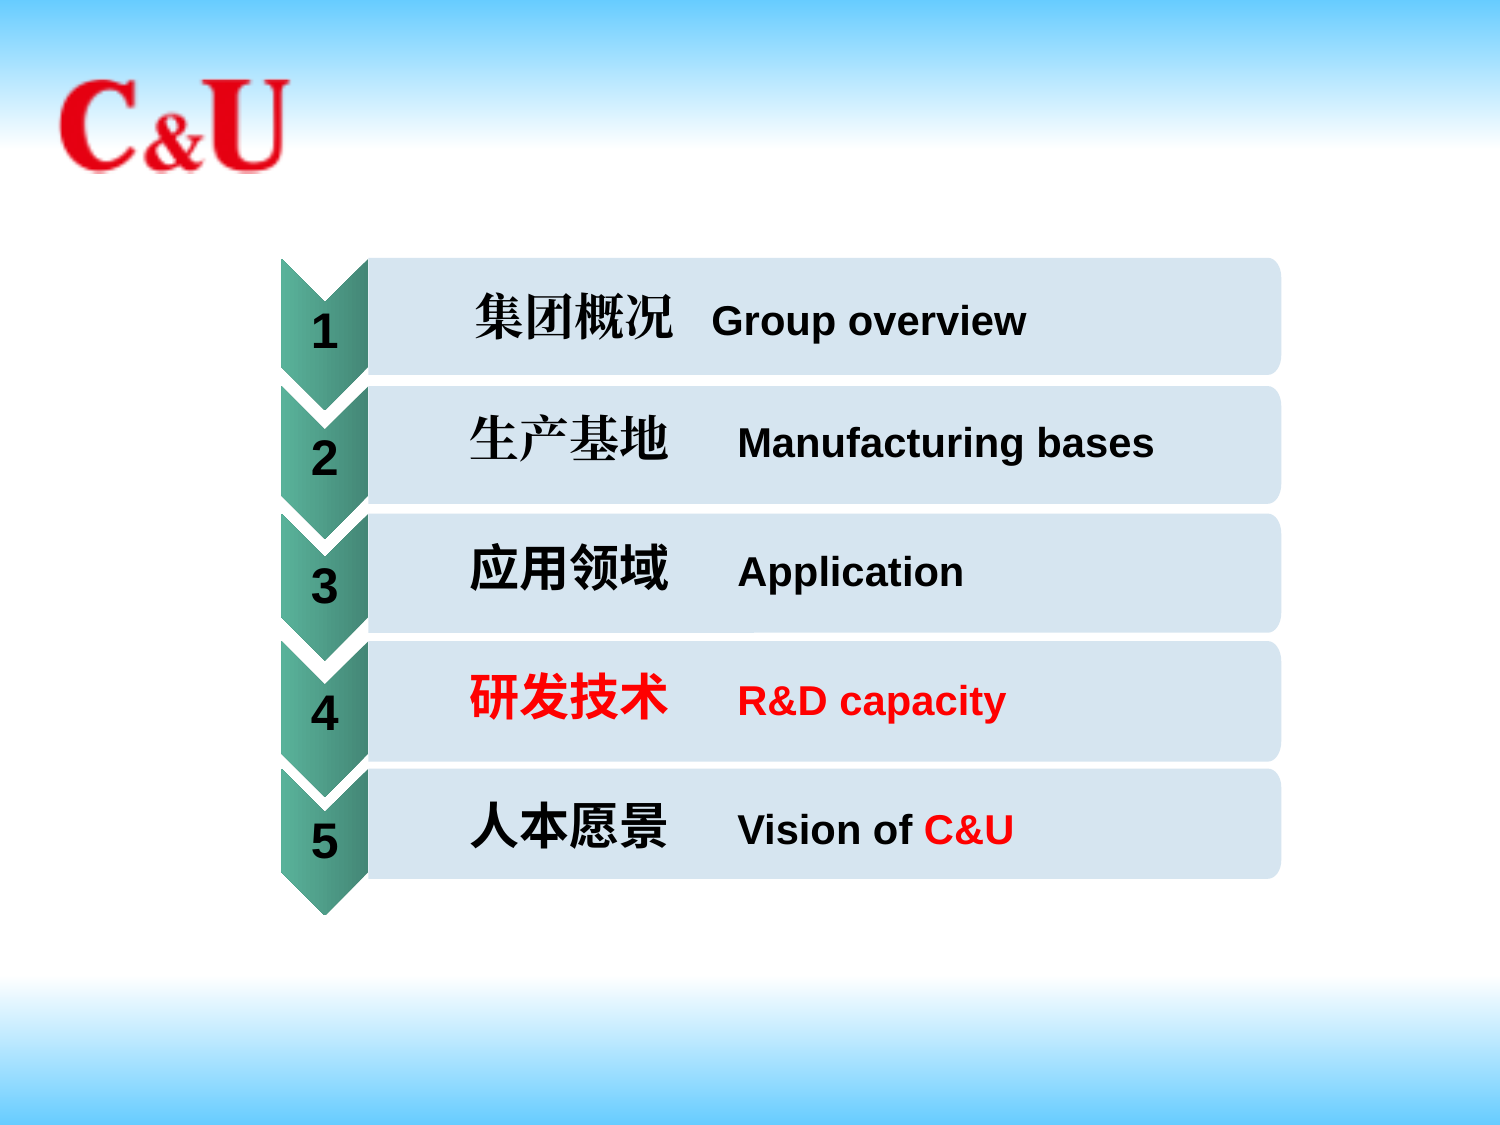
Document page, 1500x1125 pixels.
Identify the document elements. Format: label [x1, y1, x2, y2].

text_box [0, 0, 1500, 149]
text_box [0, 976, 1500, 1125]
picture [56, 77, 295, 174]
text_box [280, 257, 1282, 916]
